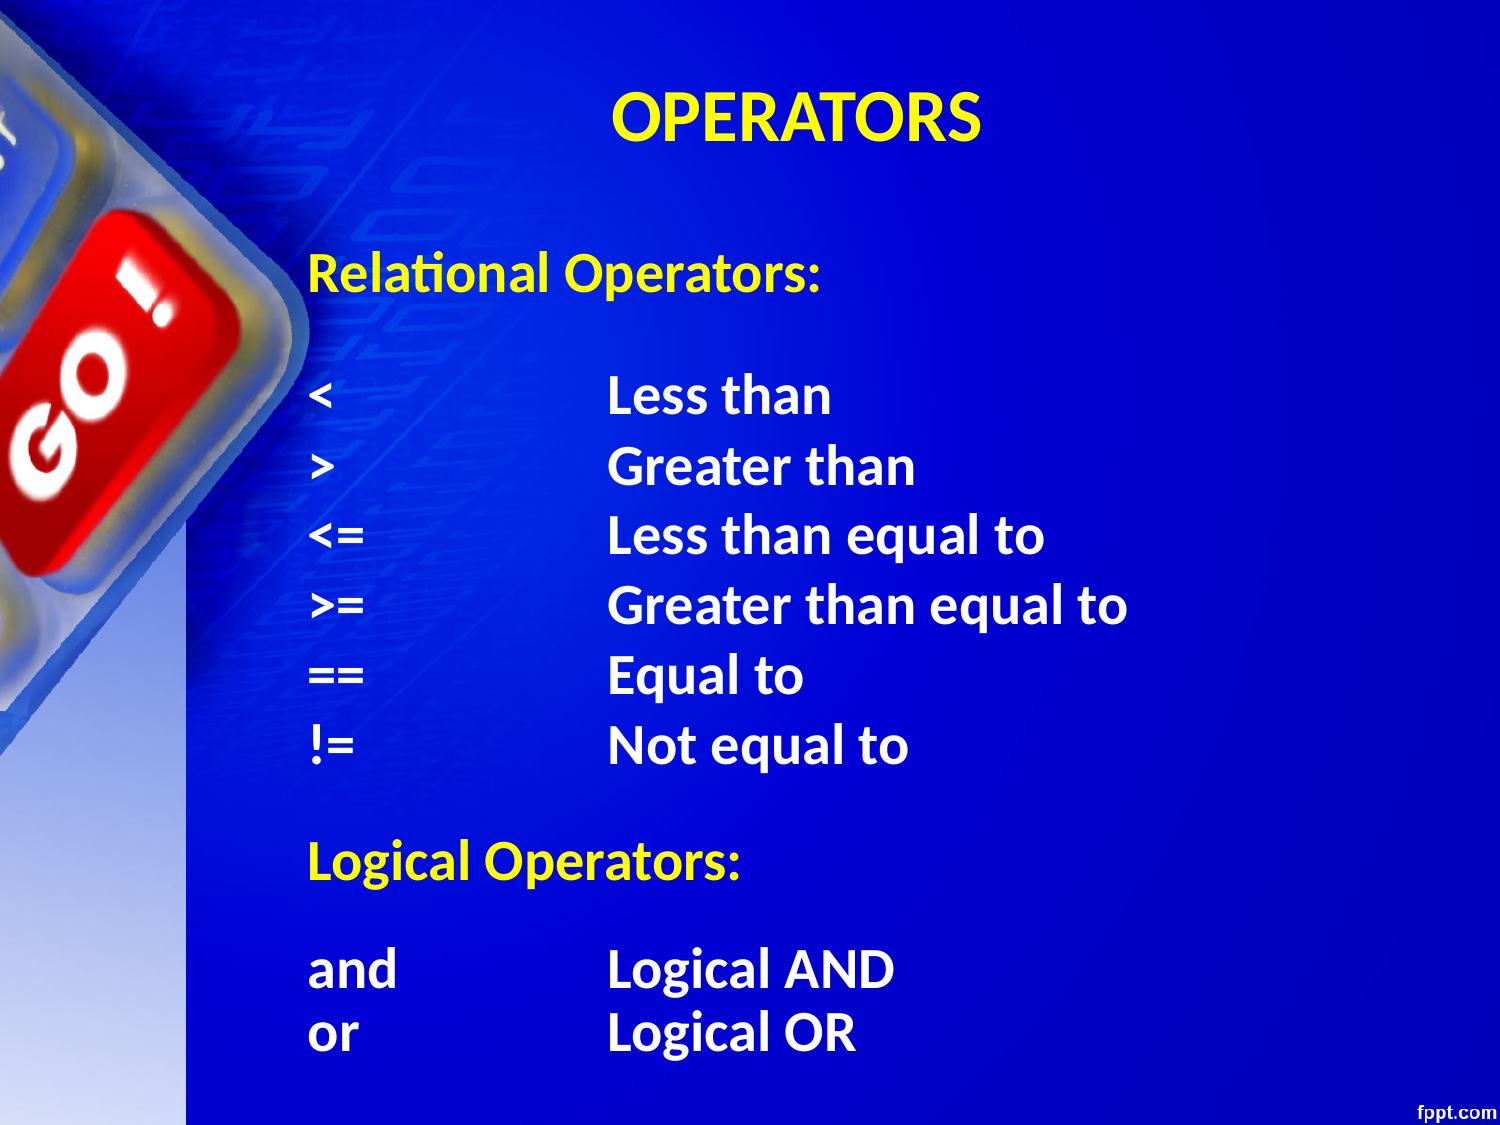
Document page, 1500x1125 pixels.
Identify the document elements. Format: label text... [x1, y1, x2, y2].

picture [0, 0, 1500, 1125]
text_box Relational Operators: < Less than > Greater than <= Less than equal to >= Greater than equal to == Equal to != Not equal to Logical Operators: and Logical AND or Logical OR [292, 187, 1266, 1102]
title OPERATORS [117, 46, 1477, 176]
